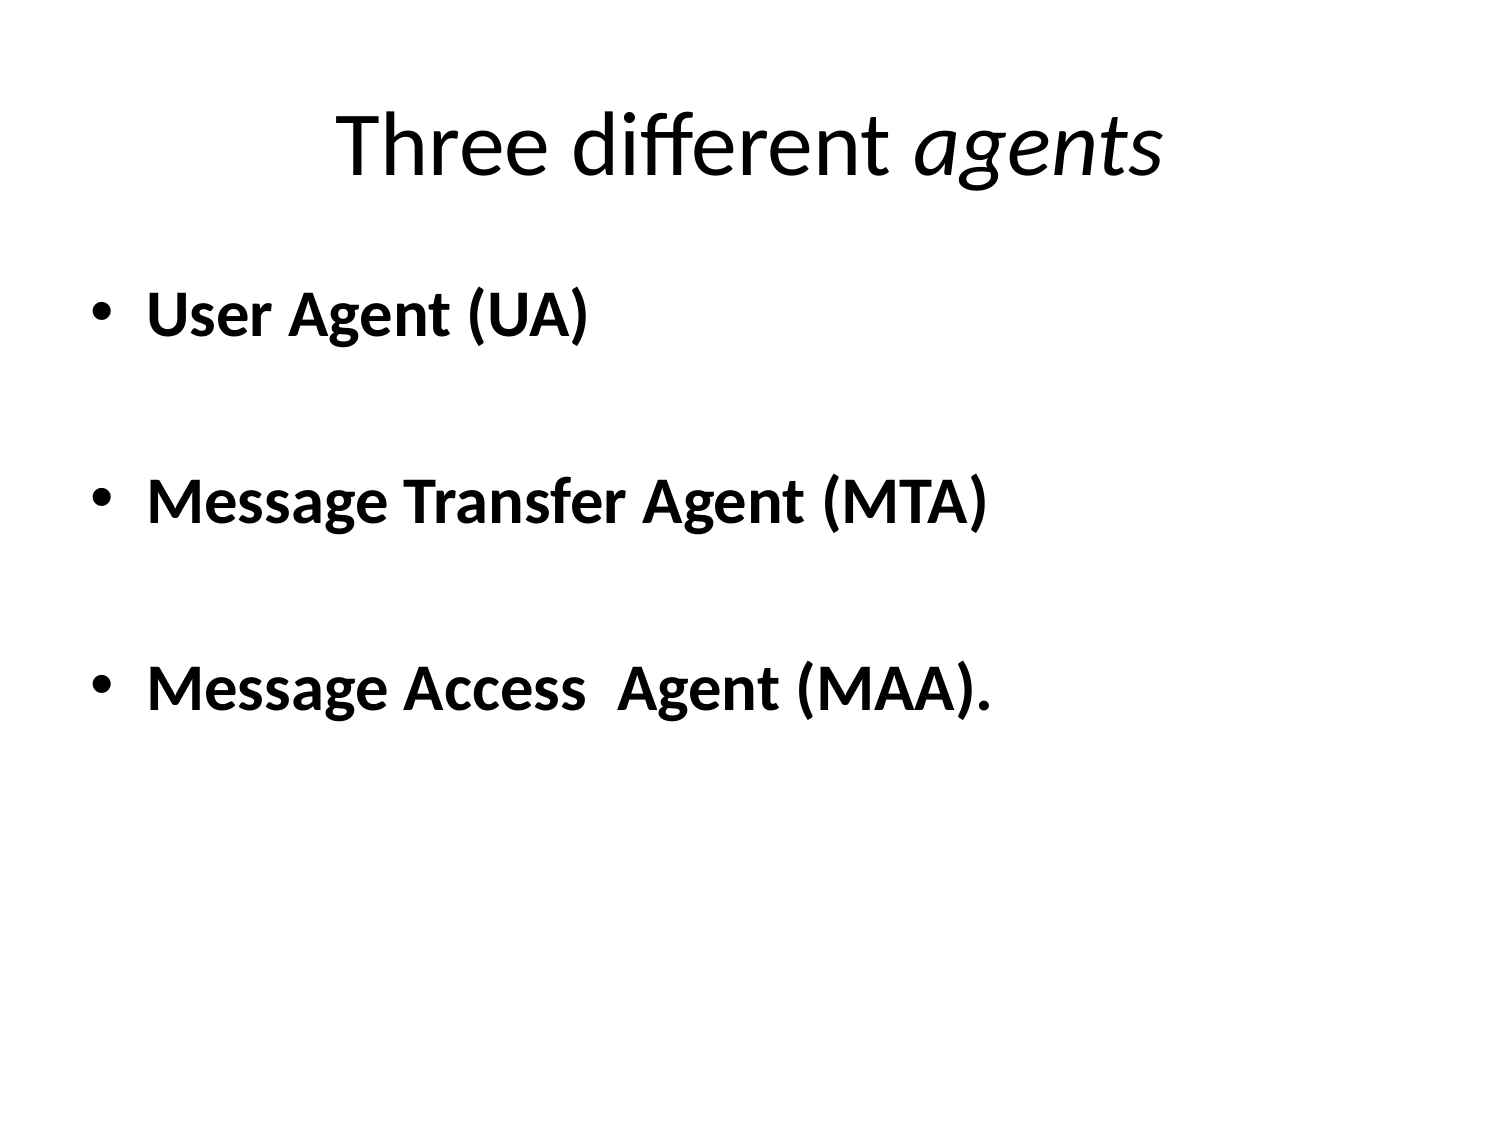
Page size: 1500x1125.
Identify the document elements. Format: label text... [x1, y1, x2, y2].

title Three different agents [75, 45, 1425, 233]
list User Agent (UA) Message Transfer Agent (MTA) Message Access Agent (MAA). [75, 262, 1425, 1005]
